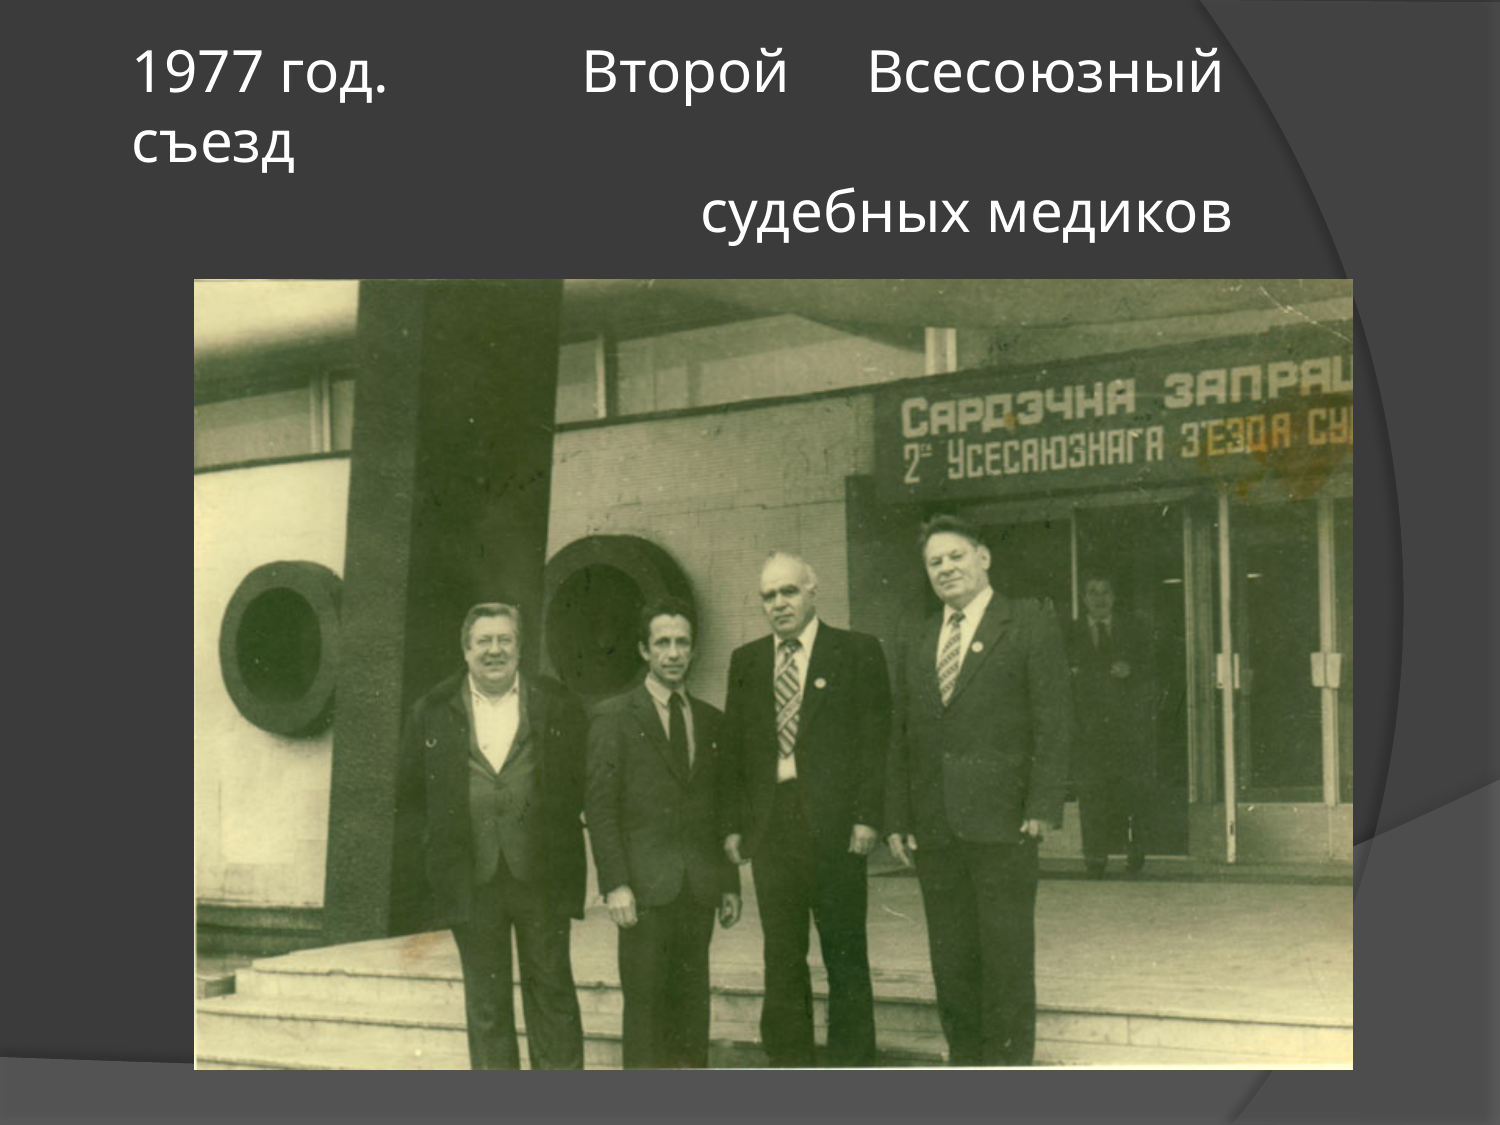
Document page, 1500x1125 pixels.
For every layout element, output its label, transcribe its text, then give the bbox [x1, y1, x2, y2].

title 1977 год. Второй Всесоюзный съезд судебных медиков [123, 44, 1377, 233]
picture [194, 279, 1353, 1071]
